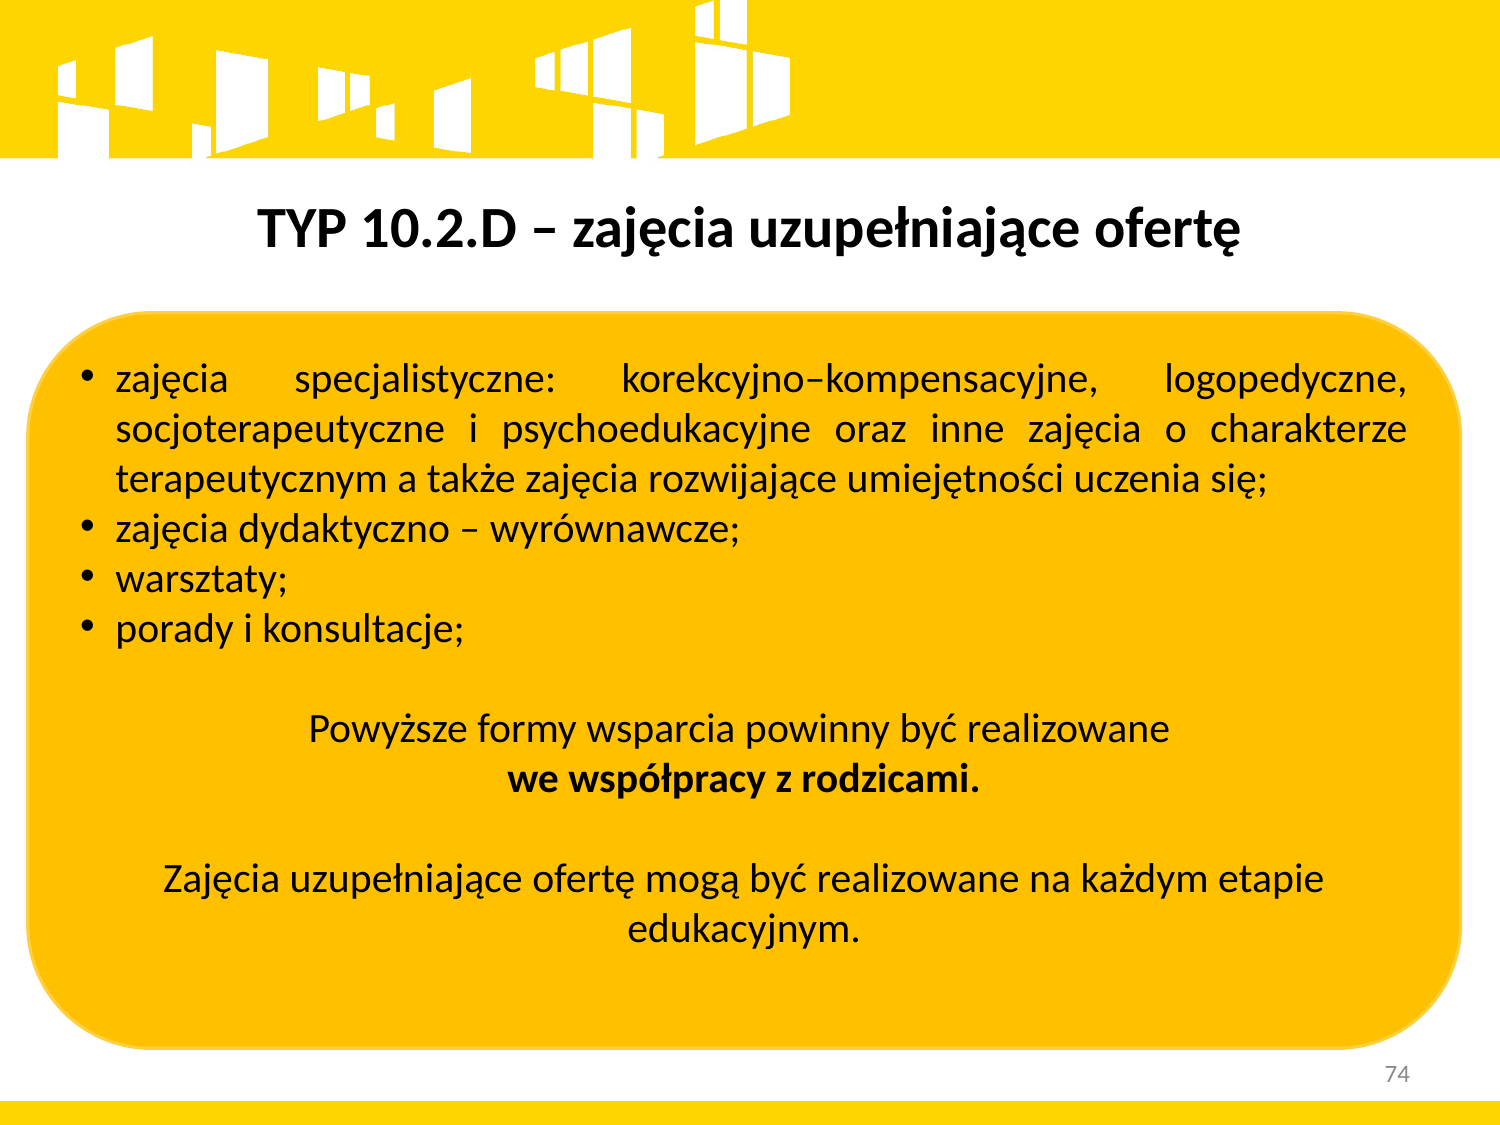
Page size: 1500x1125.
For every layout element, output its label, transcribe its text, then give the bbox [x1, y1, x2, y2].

picture [0, 0, 1500, 1125]
text_box [80, 277, 1333, 1010]
slide_number 74 [1074, 1042, 1425, 1103]
text_box zajęcia specjalistyczne: korekcyjno–kompensacyjne, logopedyczne, socjoterapeutyczne i psychoedukacyjne oraz inne zajęcia o charakterze terapeutycznym a także zajęcia rozwijające umiejętności uczenia się; zajęcia dydaktyczno – wyrównawcze; warsztaty; porady i konsultacje; Powyższe formy wsparcia powinny być realizowane we współpracy z rodzicami. Zajęcia uzupełniające ofertę mogą być realizowane na każdym etapie edukacyjnym. [26, 311, 1463, 1050]
title TYP 10.2.D – zajęcia uzupełniające ofertę [74, 171, 1426, 278]
